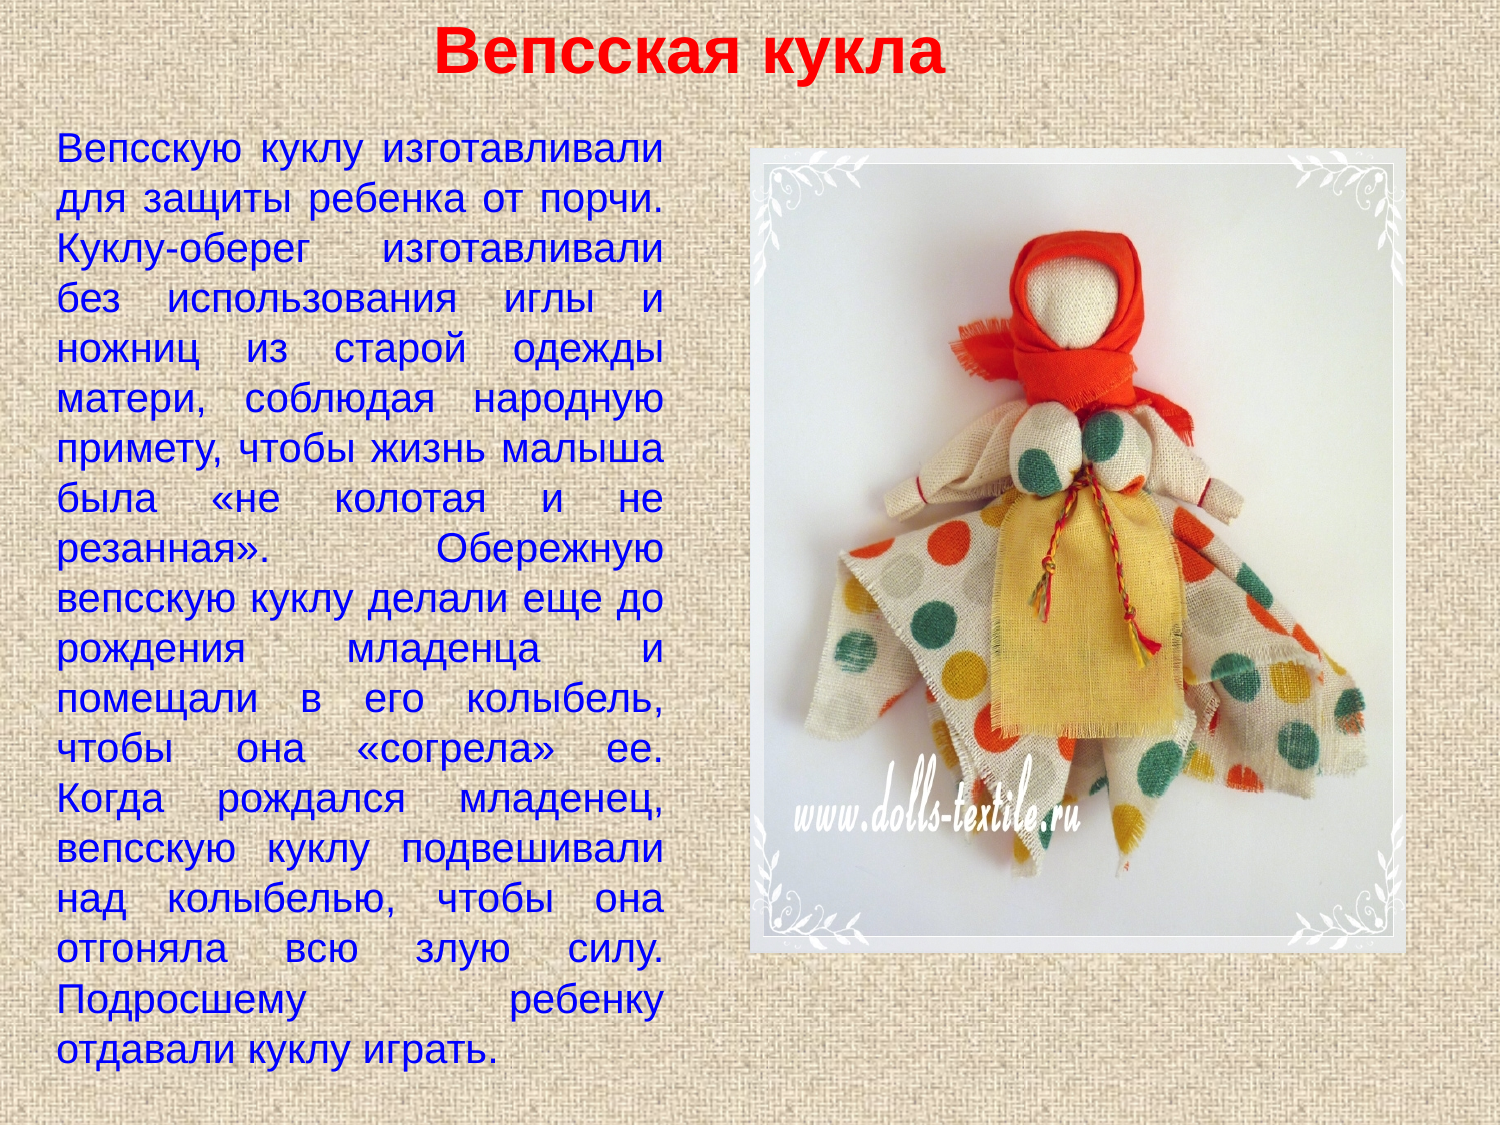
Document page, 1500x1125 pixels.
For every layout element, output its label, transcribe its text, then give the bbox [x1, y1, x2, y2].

text_box Вепсскую куклу изготавливали для защиты ребенка от порчи. Куклу-оберег изготавливали без использования иглы и ножниц из старой одежды матери, соблюдая народную примету, чтобы жизнь малыша была «не колотая и не резанная». Обережную вепсскую куклу делали еще до рождения младенца и помещали в его колыбель, чтобы она «согрела» ее. Когда рождался младенец, вепсскую куклу подвешивали над колыбелью, чтобы она отгоняла всю злую силу. Подросшему ребенку отдавали куклу играть. [41, 113, 680, 1079]
picture [750, 148, 1406, 953]
text_box Вепсская кукла [419, 0, 1081, 95]
